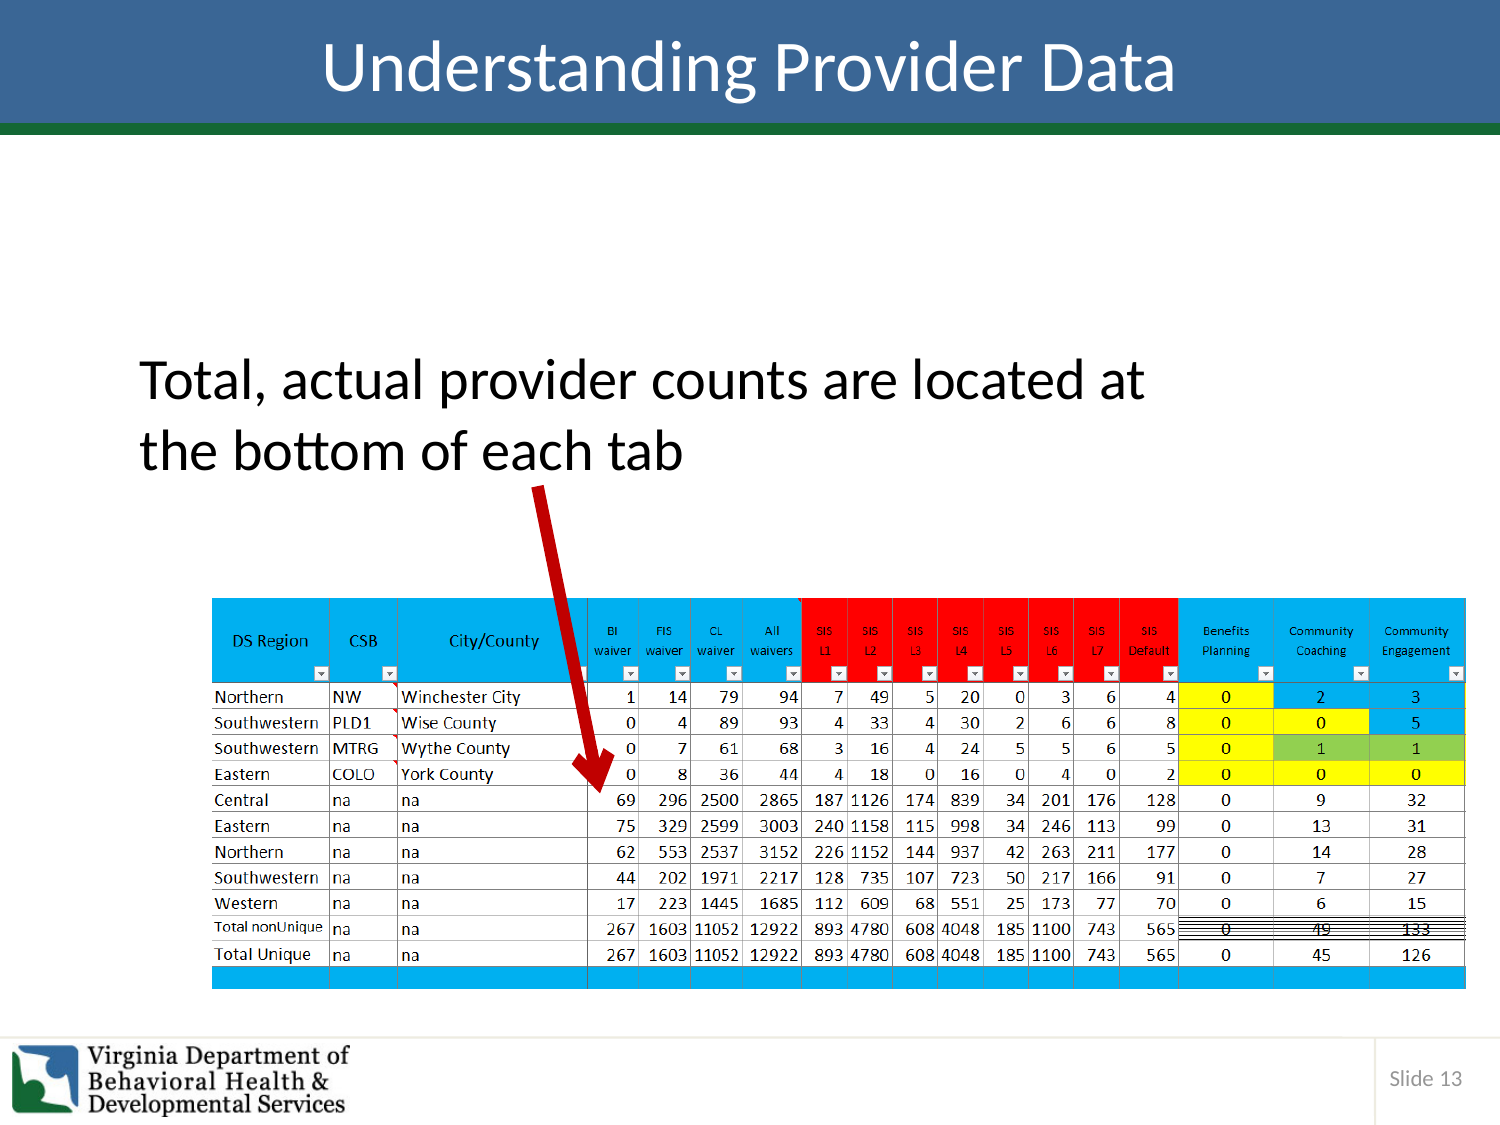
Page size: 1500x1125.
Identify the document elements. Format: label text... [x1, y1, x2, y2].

picture [624, 667, 638, 680]
picture [12, 1043, 350, 1117]
picture [1450, 667, 1464, 680]
picture [1354, 667, 1369, 680]
picture [1259, 667, 1273, 680]
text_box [537, 485, 601, 794]
picture [727, 667, 742, 680]
text_box Total, actual provider counts are located at the bottom of each tab [123, 332, 1177, 491]
title Understanding Provider Data [0, 0, 1500, 125]
picture [212, 598, 1466, 966]
picture [315, 667, 329, 680]
picture [383, 667, 397, 680]
picture [676, 667, 690, 680]
